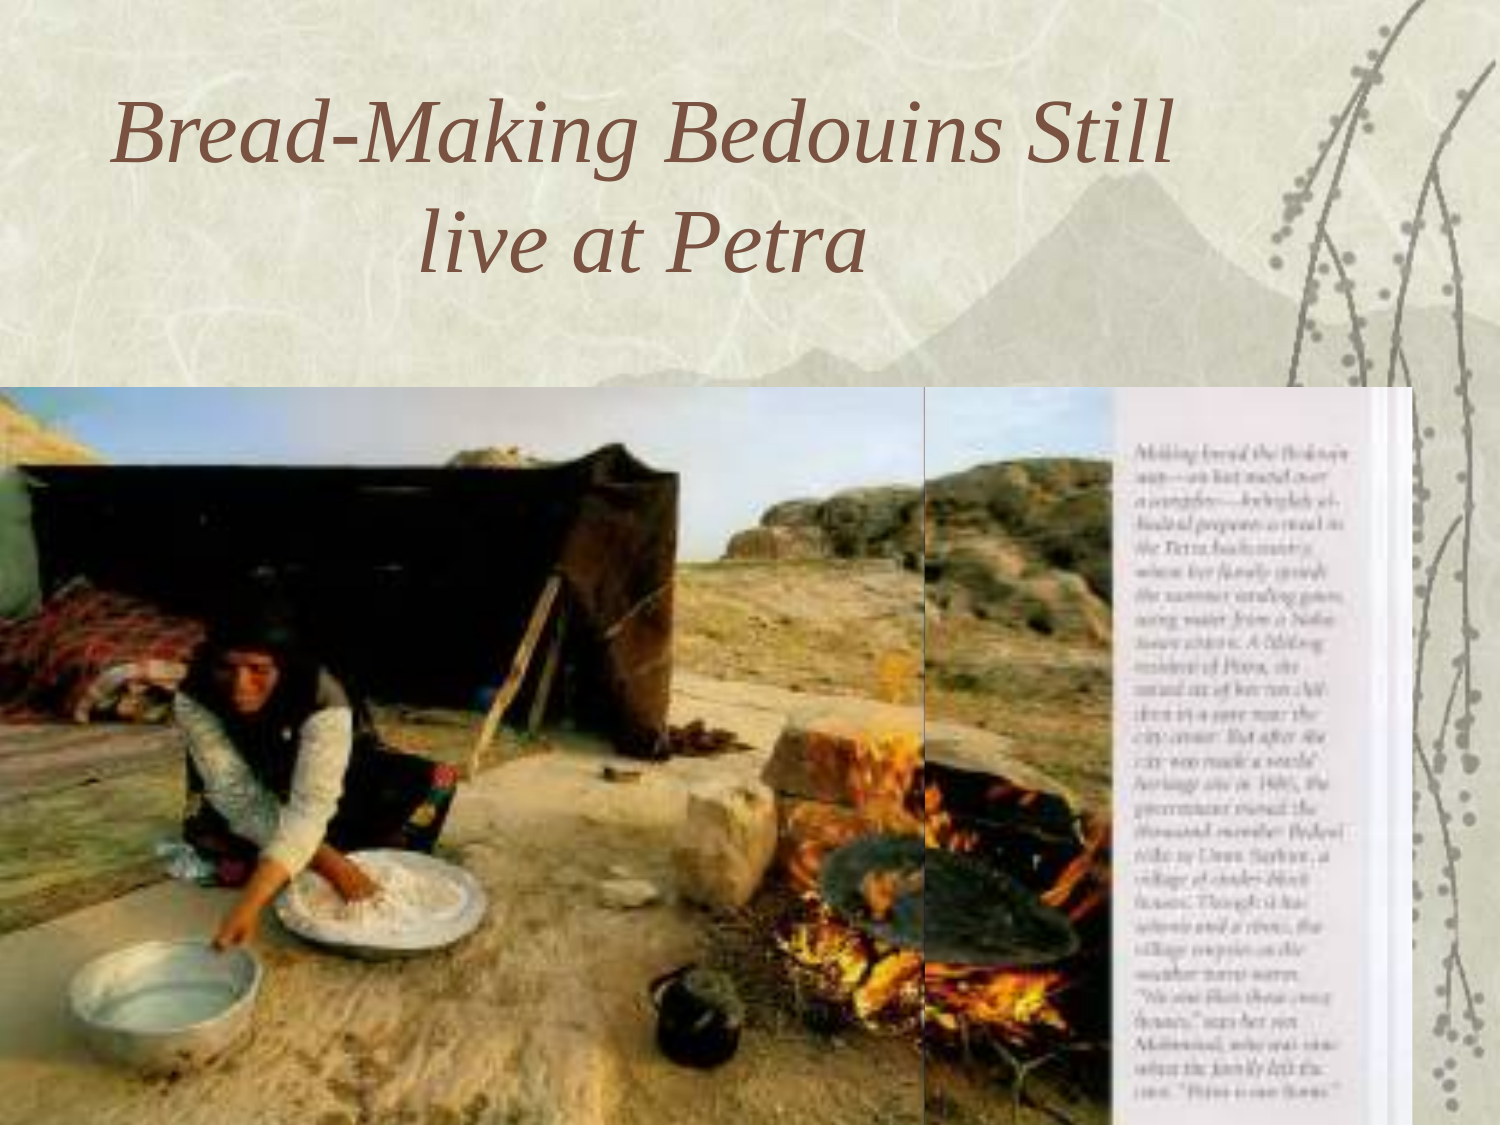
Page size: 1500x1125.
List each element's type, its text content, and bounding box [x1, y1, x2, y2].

title Bread-Making Bedouins Still live at Petra [50, 87, 1238, 275]
picture [0, 0, 1500, 1125]
